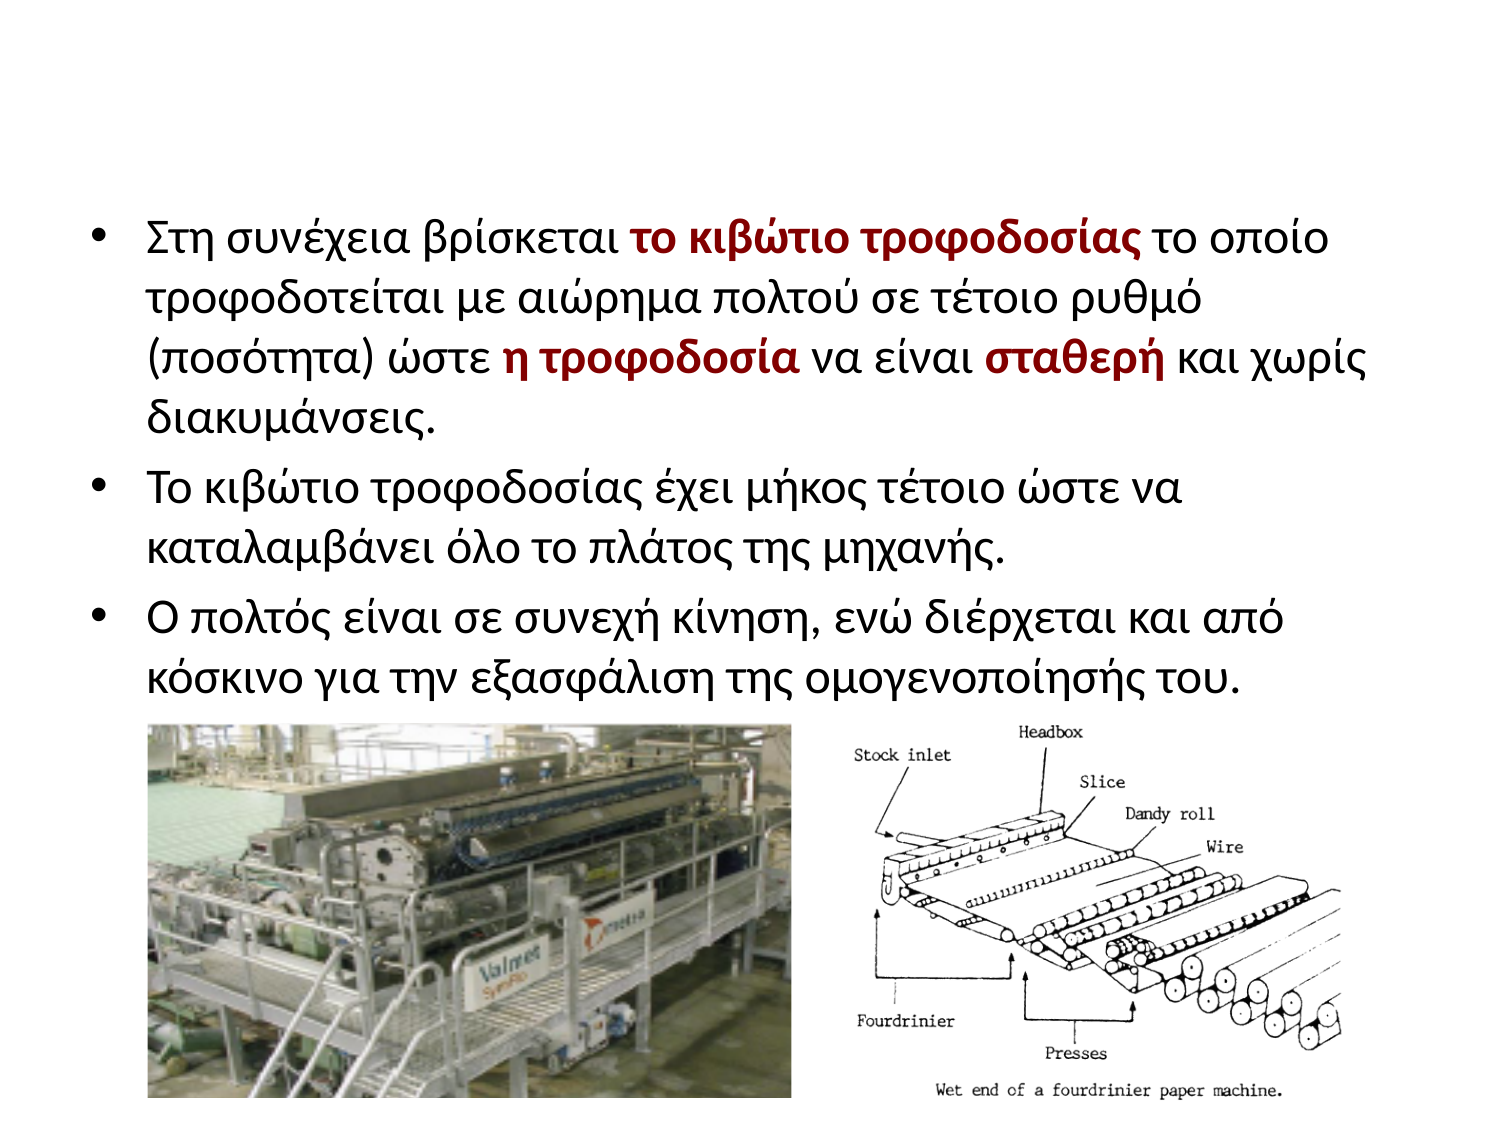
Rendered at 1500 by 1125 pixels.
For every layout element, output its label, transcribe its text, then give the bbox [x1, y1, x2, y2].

picture [844, 704, 1389, 1117]
list Στη συνέχεια βρίσκεται το κιβώτιο τροφοδοσίας το οποίο τροφοδοτείται με αιώρημα πολτού σε τέτοιο ρυθμό (ποσότητα) ώστε η τροφοδοσία να είναι σταθερή και χωρίς διακυμάνσεις. Το κιβώτιο τροφοδοσίας έχει μήκος τέτοιο ώστε να καταλαμβάνει όλο το πλάτος της μηχανής. Ο πολτός είναι σε συνεχή κίνηση, ενώ διέρχεται και από κόσκινο για την εξασφάλιση της ομογενοποίησής του. [75, 196, 1425, 1024]
picture [147, 723, 792, 1098]
